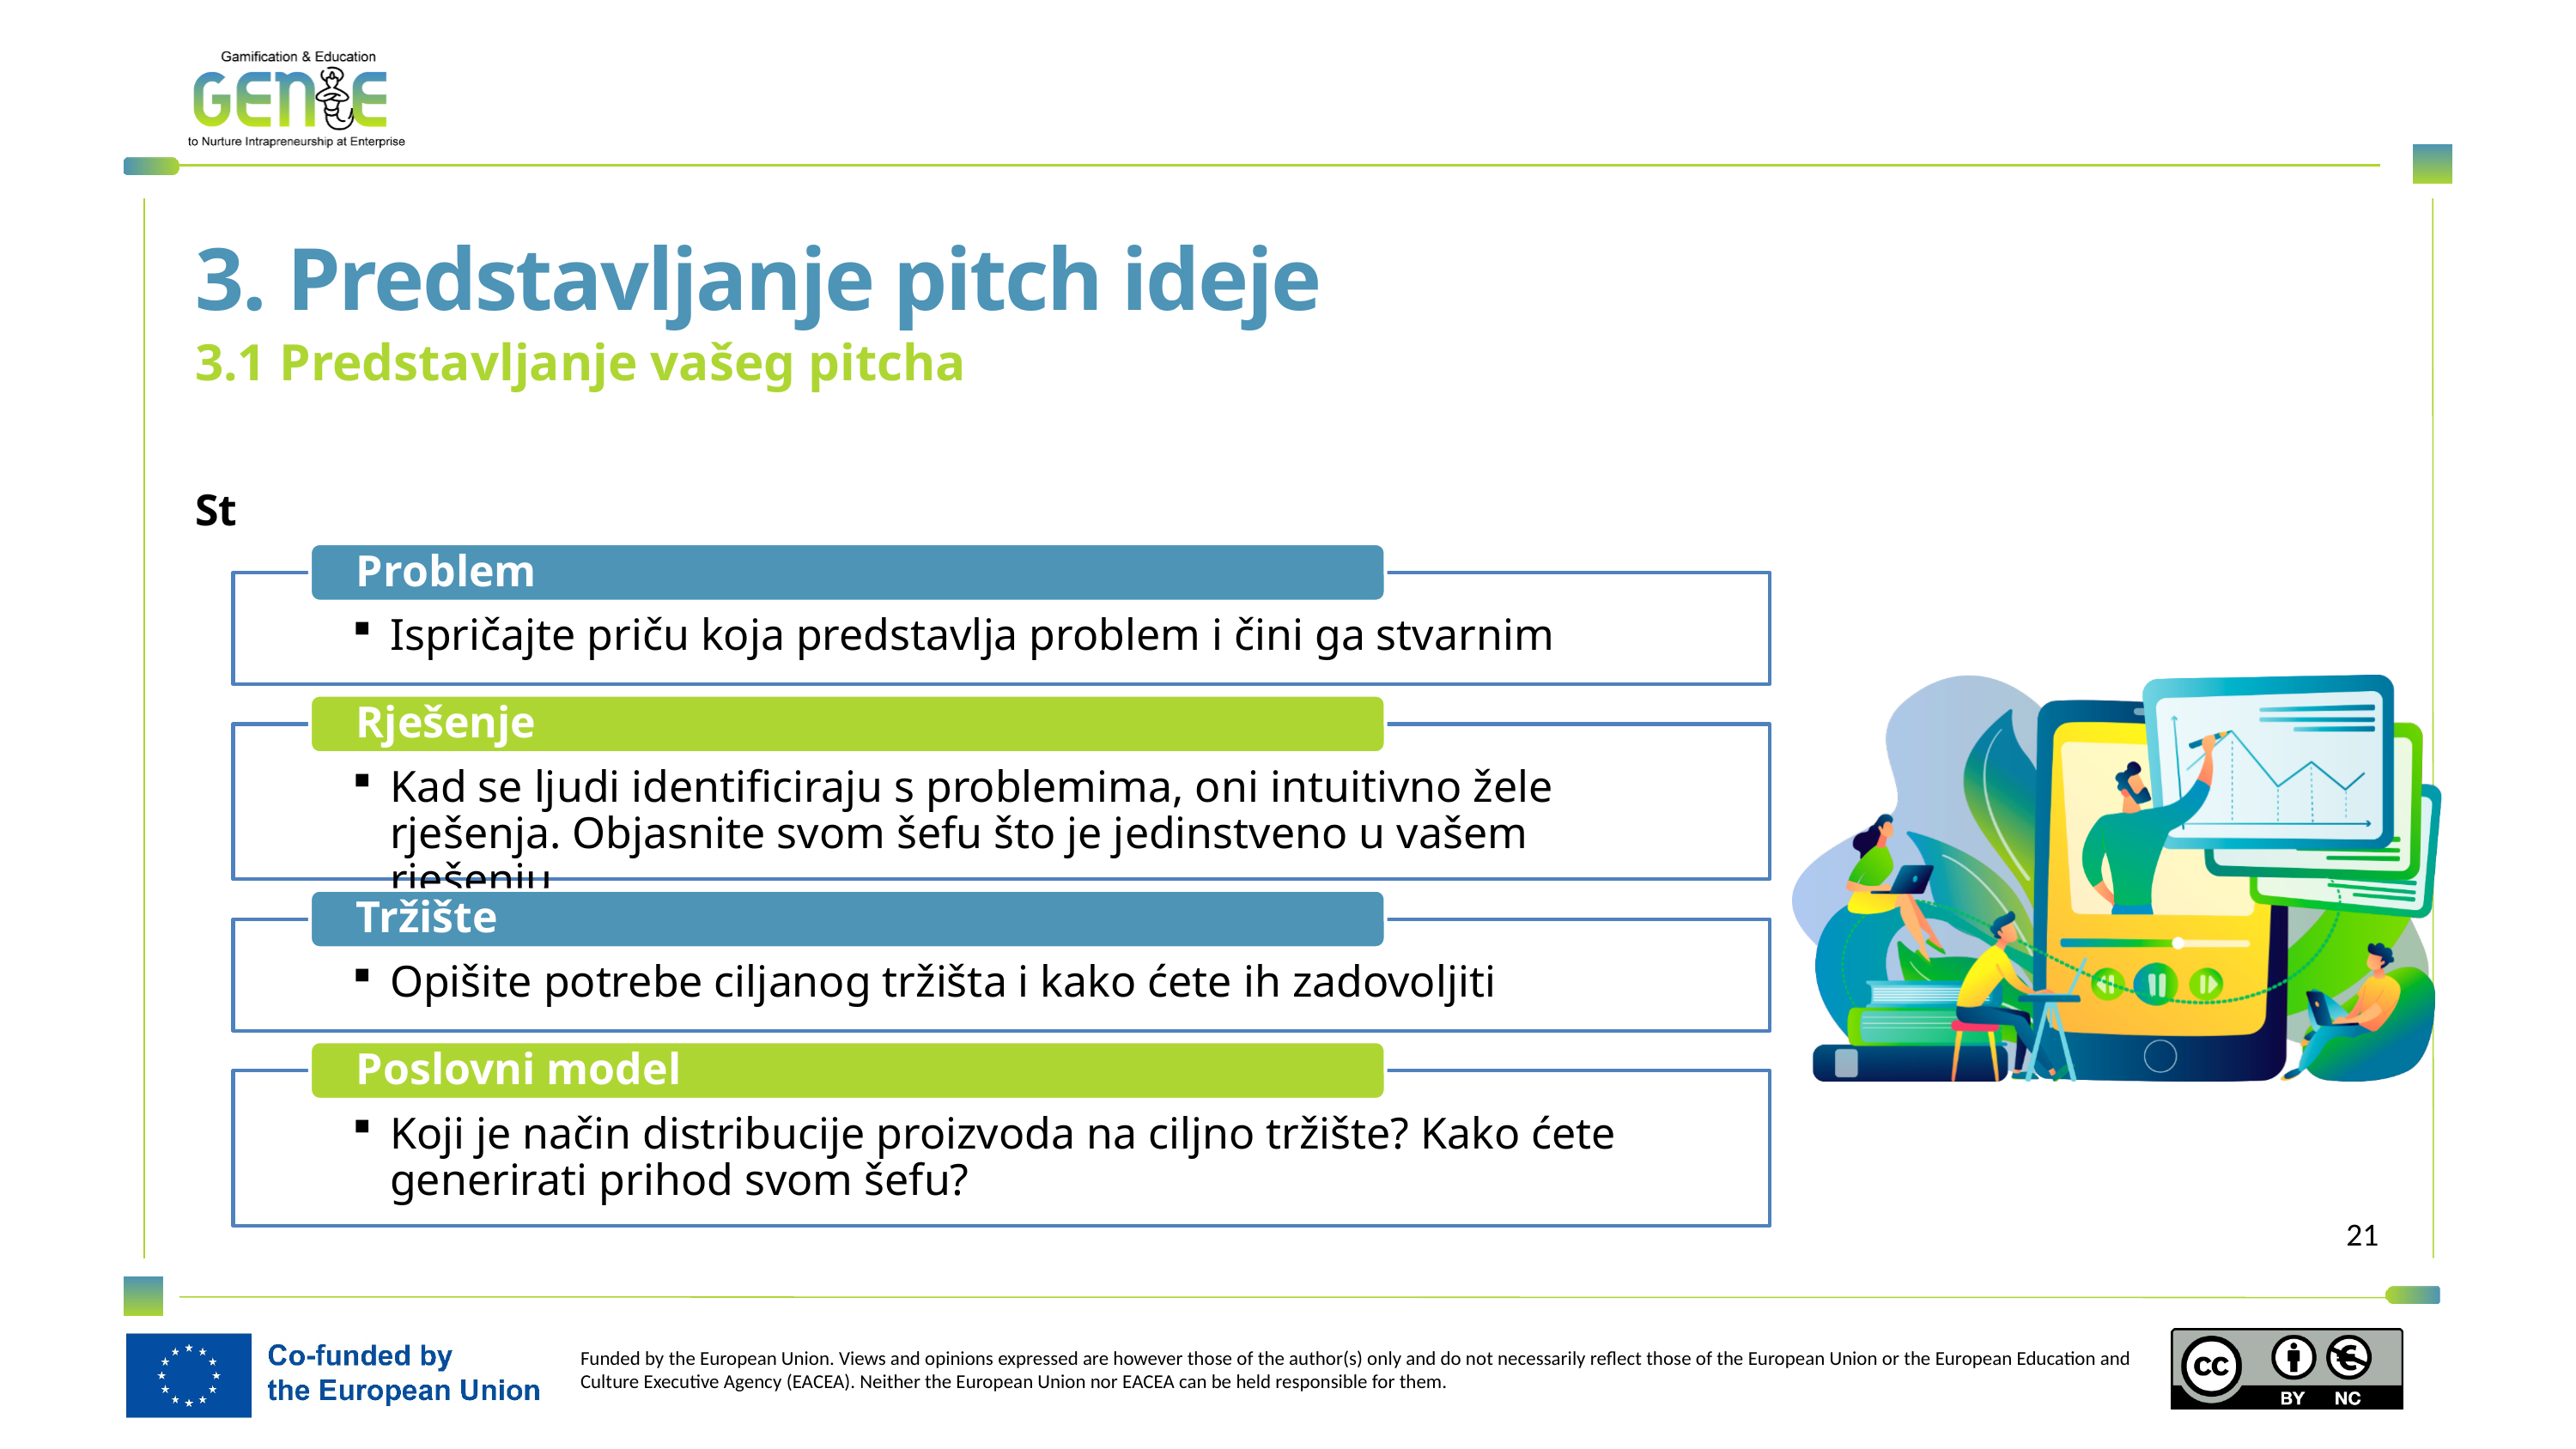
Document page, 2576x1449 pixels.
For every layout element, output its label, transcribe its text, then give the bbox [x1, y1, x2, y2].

picture [2385, 1286, 2440, 1304]
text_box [233, 537, 1771, 1233]
picture [2413, 144, 2452, 184]
text_box 3.1 Predstavljanje vašeg pitcha [182, 324, 1814, 396]
picture [1792, 675, 2442, 1082]
picture [182, 45, 408, 151]
picture [124, 1276, 163, 1316]
text_box 3. Predstavljanje pitch ideje [182, 217, 1471, 336]
text_box St [182, 476, 755, 550]
picture [2171, 1328, 2403, 1410]
picture [124, 157, 179, 175]
picture [111, 1328, 562, 1423]
